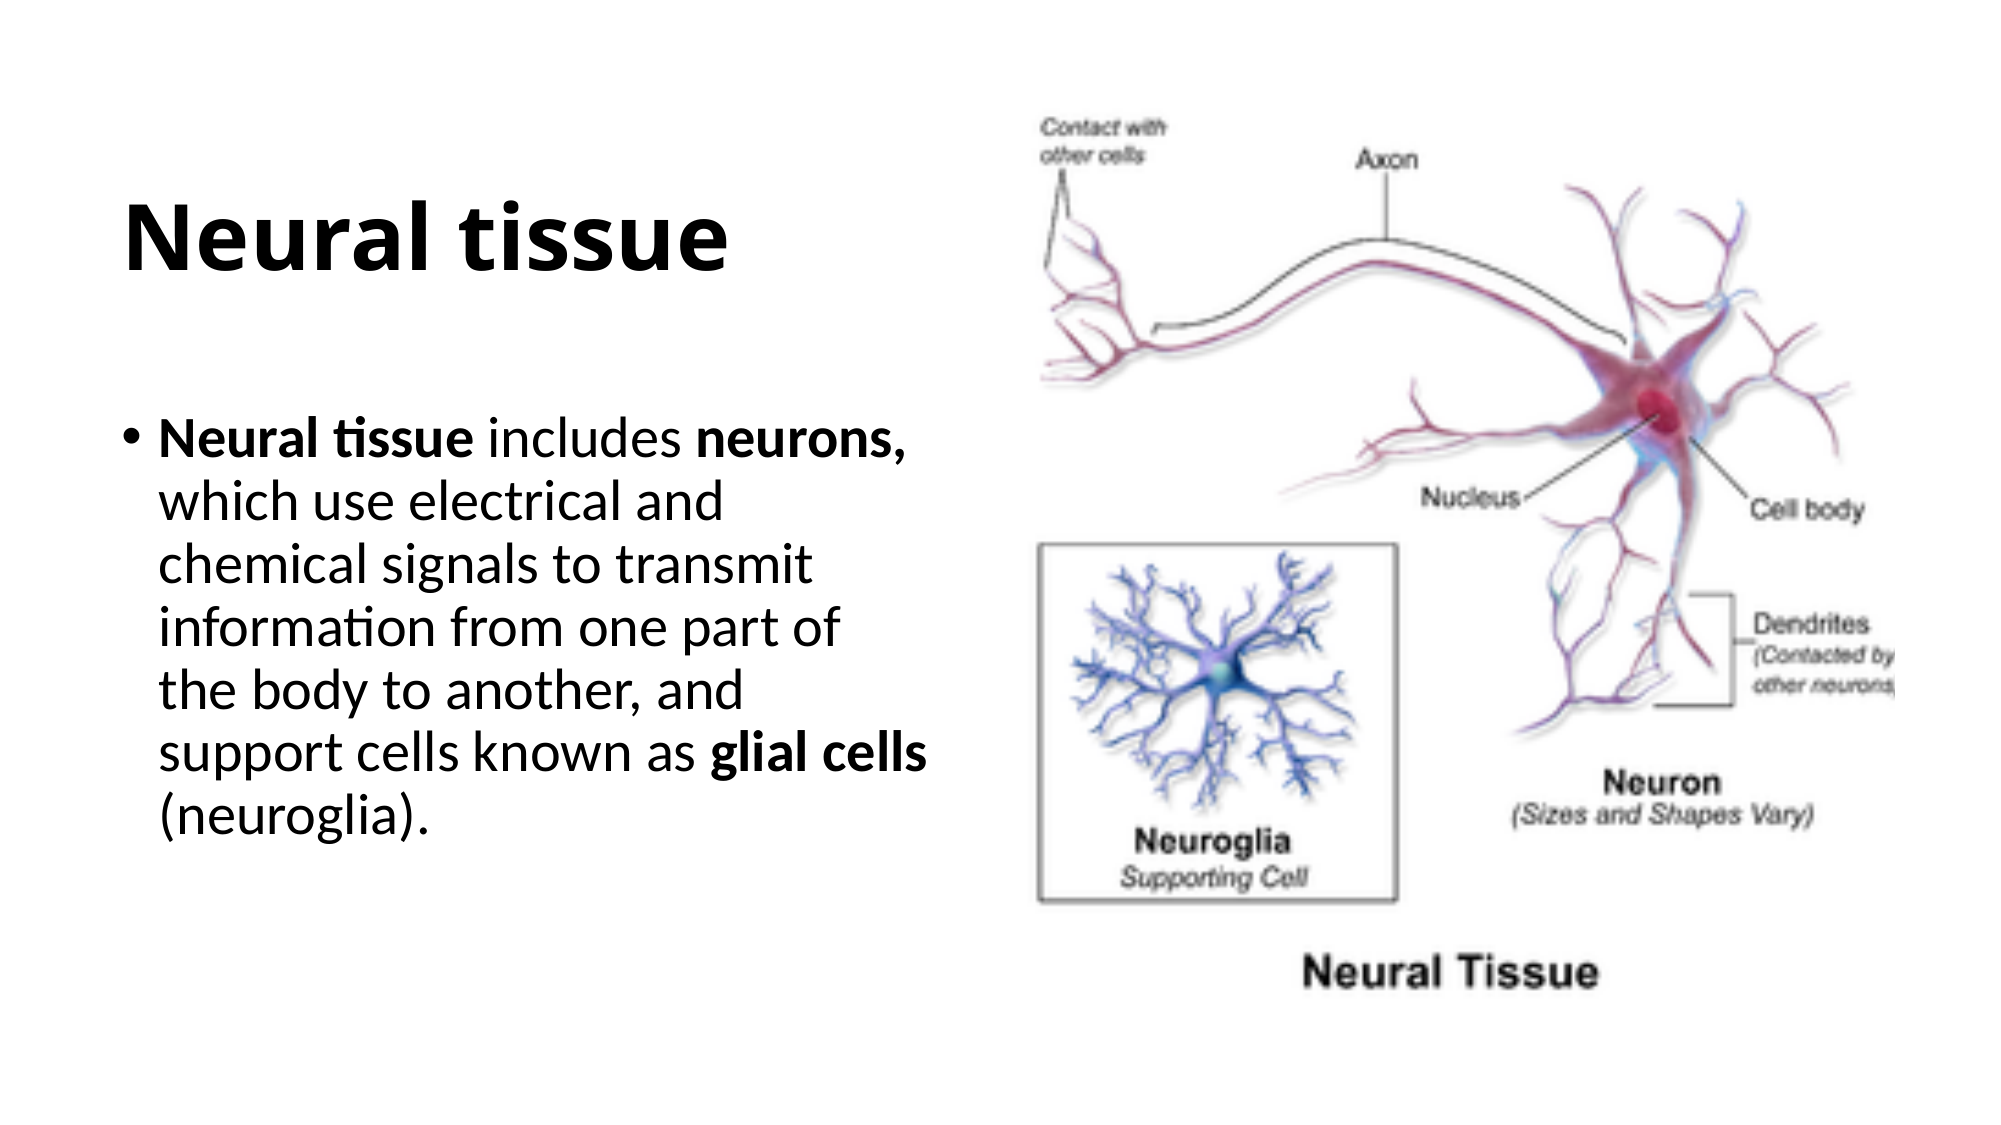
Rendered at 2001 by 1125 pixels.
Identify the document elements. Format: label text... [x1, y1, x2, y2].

title Neural tissue [106, 103, 948, 379]
list Neural tissue includes neurons, which use electrical and chemical signals to transmit information from one part of the body to another, and support cells known as glial cells (neuroglia). [106, 399, 948, 1021]
picture [999, 104, 1895, 1020]
